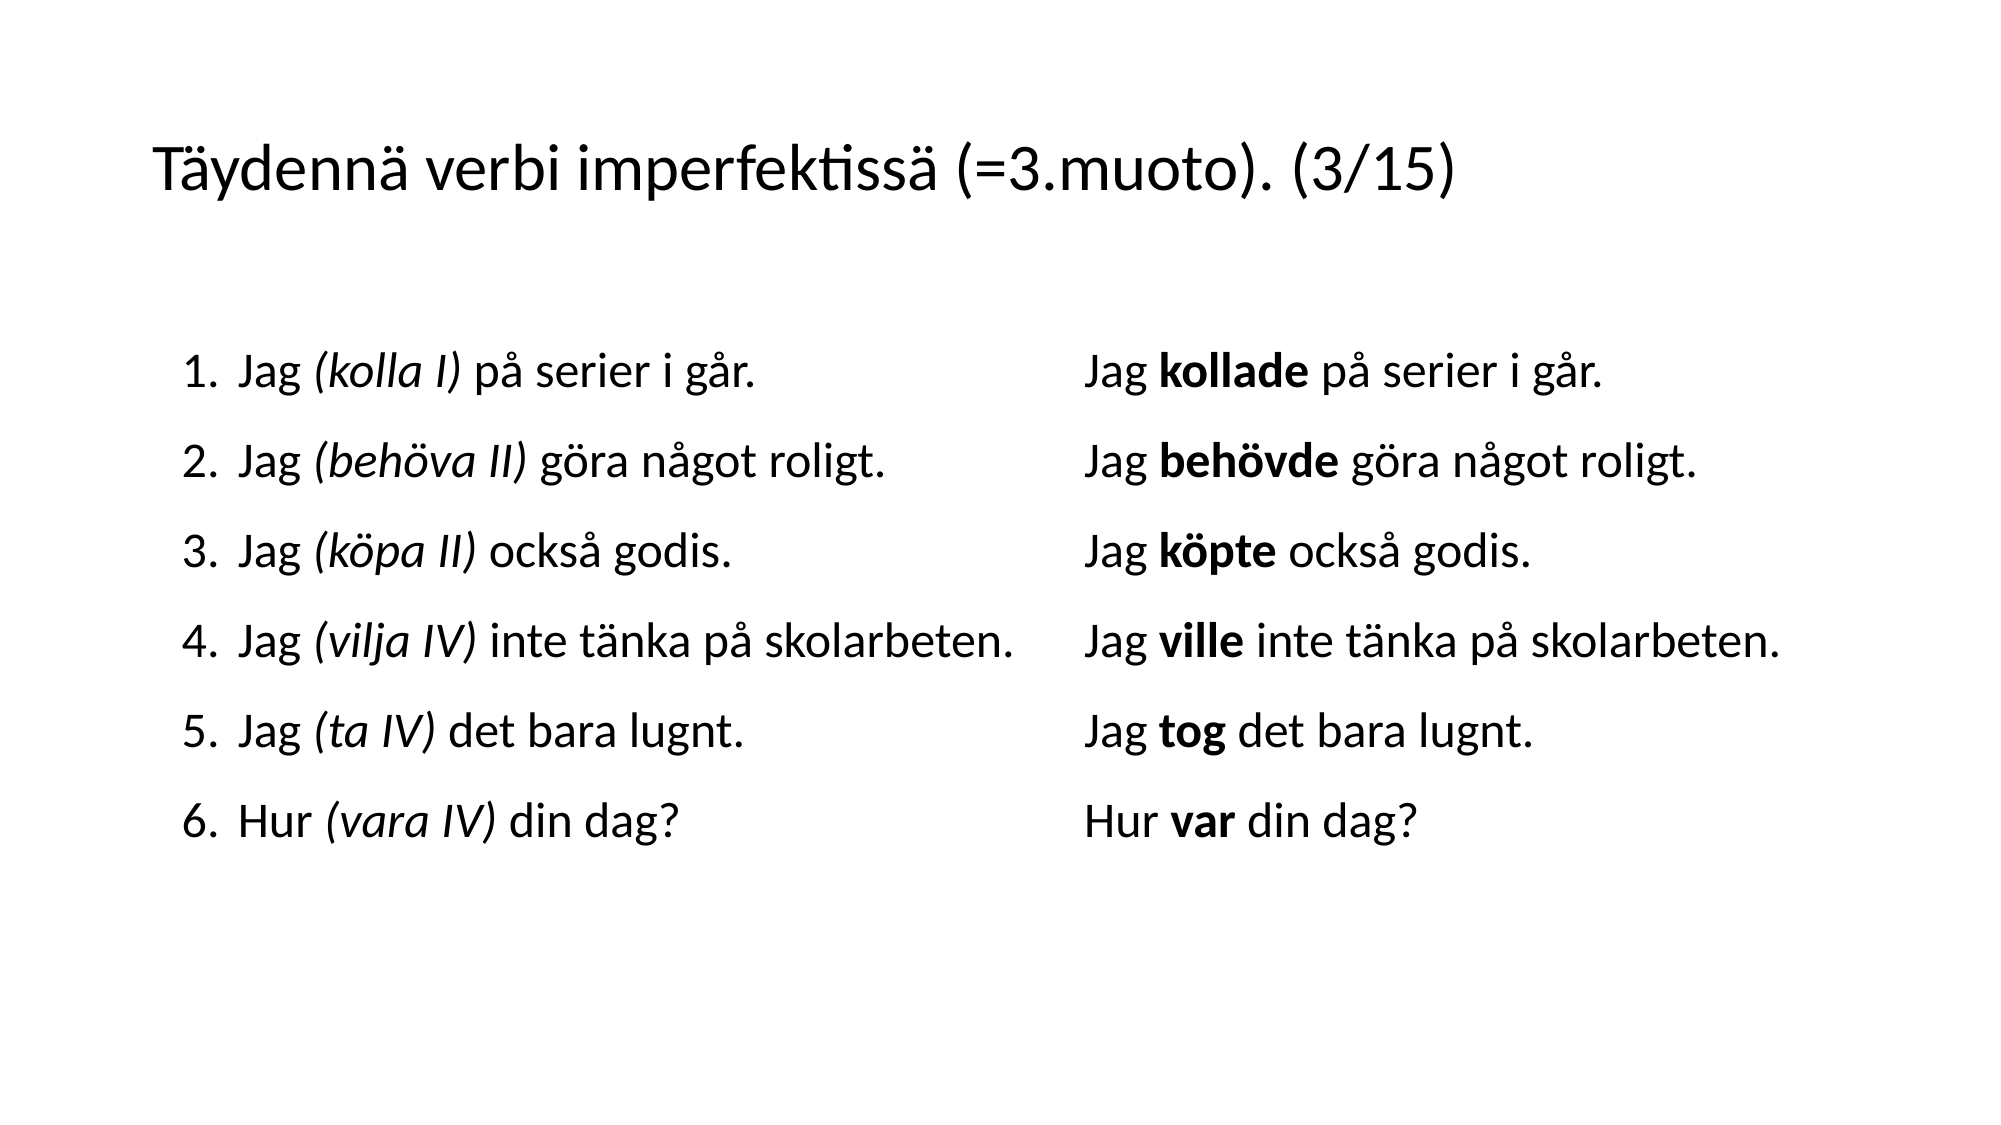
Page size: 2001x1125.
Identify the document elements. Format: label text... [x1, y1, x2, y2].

list Jag (kolla I) på serier i går. Jag (behöva II) göra något roligt. Jag (köpa II) också godis. Jag (vilja IV) inte tänka på skolarbeten. Jag (ta IV) det bara lugnt. Hur (vara IV) din dag? [137, 299, 1039, 1014]
title Täydennä verbi imperfektissä (=3.muoto). (3/15) [137, 59, 1863, 278]
list Jag kollade på serier i går. Jag behövde göra något roligt. Jag köpte också godis. Jag ville inte tänka på skolarbeten. Jag tog det bara lugnt. Hur var din dag? [1039, 299, 1863, 1014]
